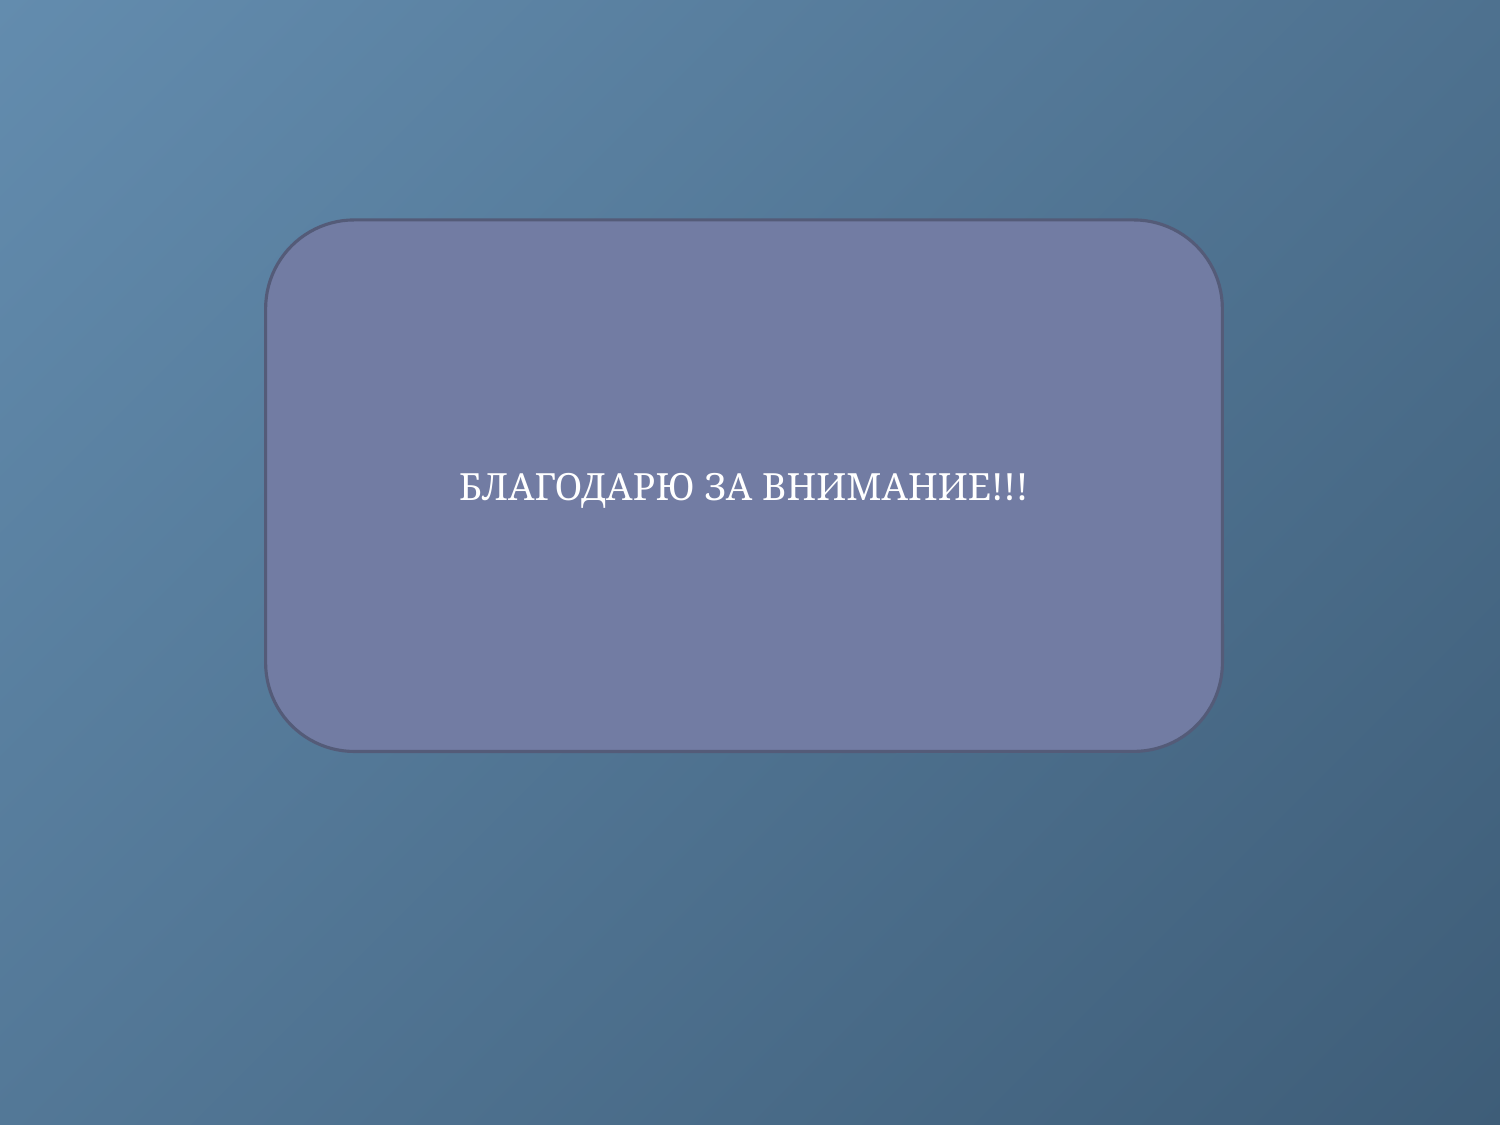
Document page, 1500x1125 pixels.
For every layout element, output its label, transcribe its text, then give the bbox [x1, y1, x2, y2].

text_box БЛАГОДАРЮ ЗА ВНИМАНИЕ!!! [264, 218, 1225, 754]
